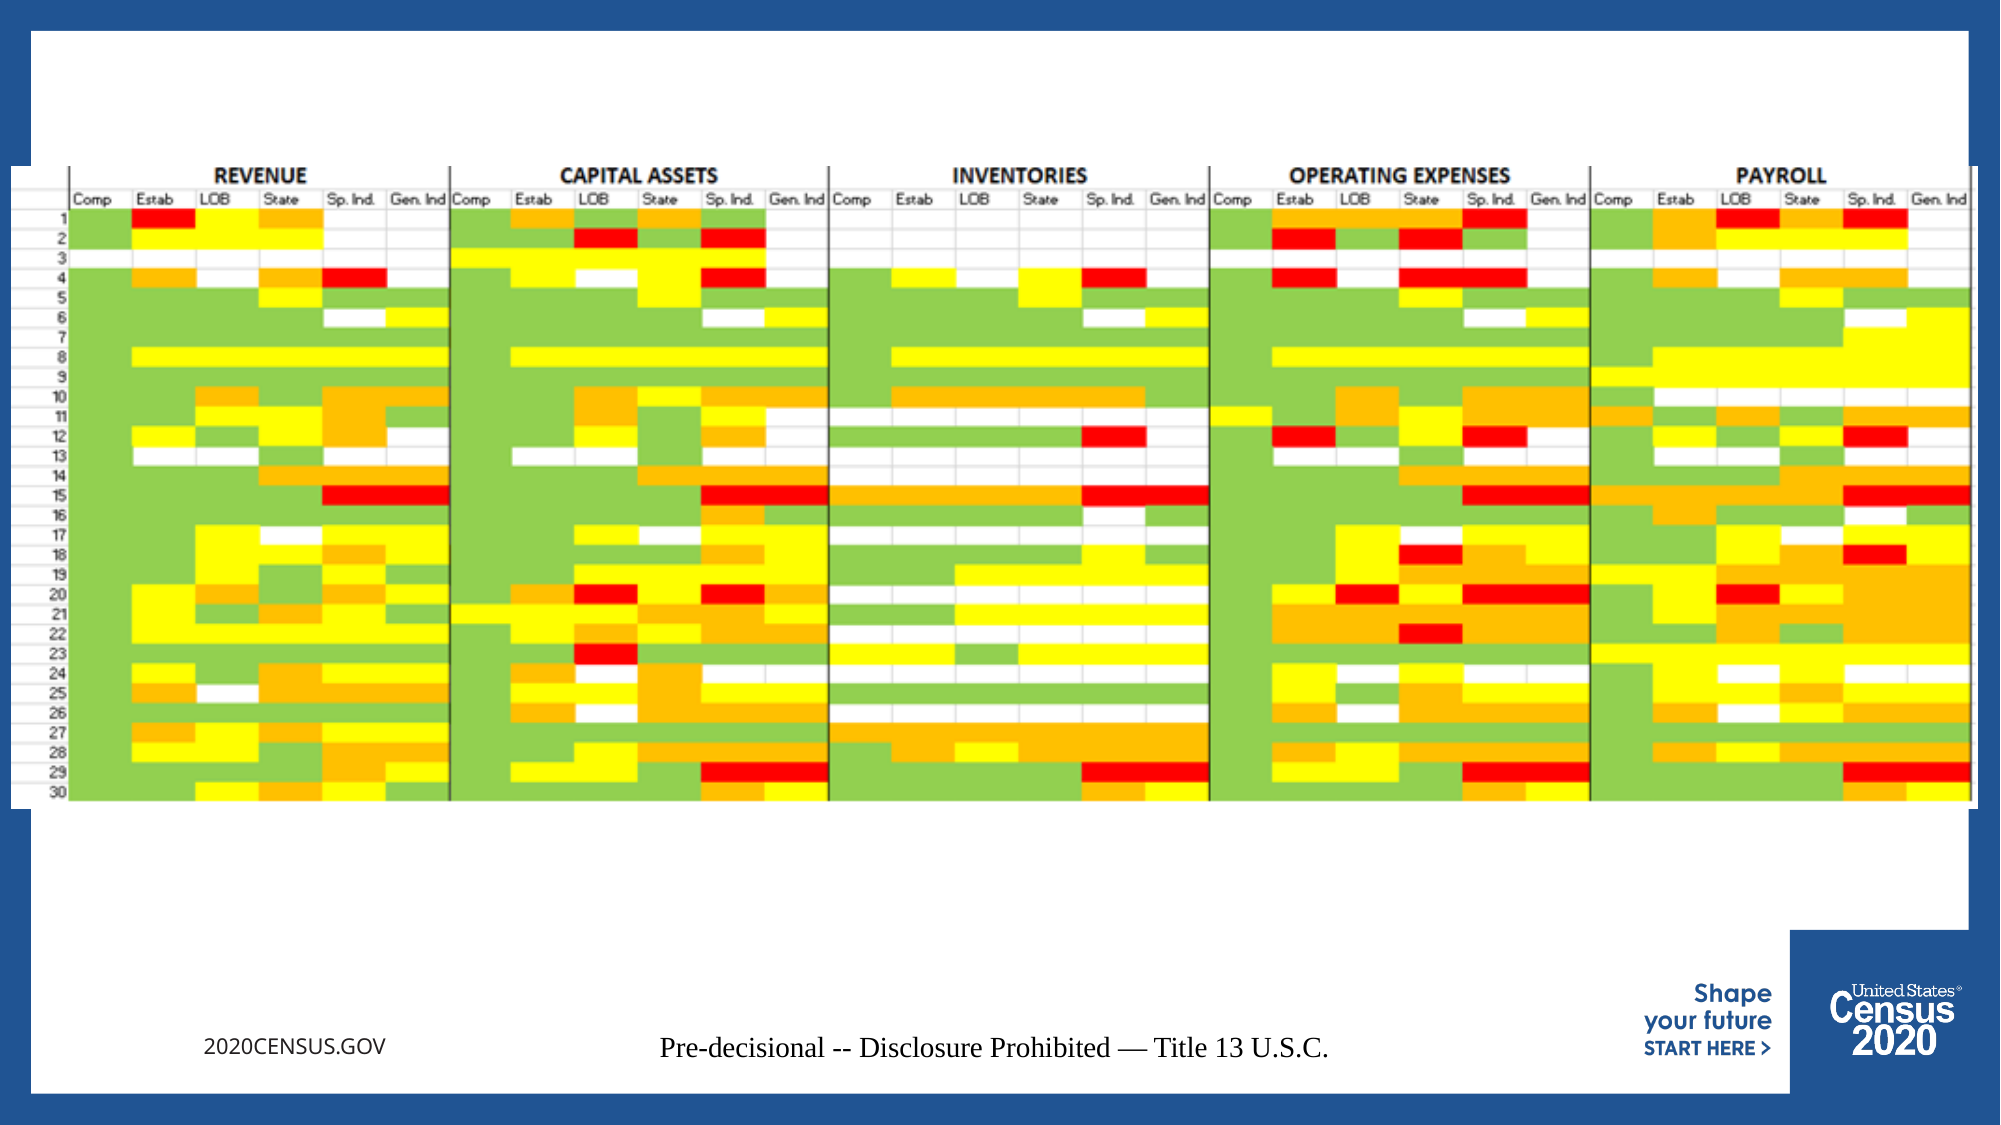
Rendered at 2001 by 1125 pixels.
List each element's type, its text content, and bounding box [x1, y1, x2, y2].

picture [1809, 962, 1983, 1076]
picture [11, 166, 1978, 809]
footer Pre-decisional -- Disclosure Prohibited — Title 13 U.S.C. [443, 1015, 1545, 1076]
picture [1623, 962, 1789, 1076]
